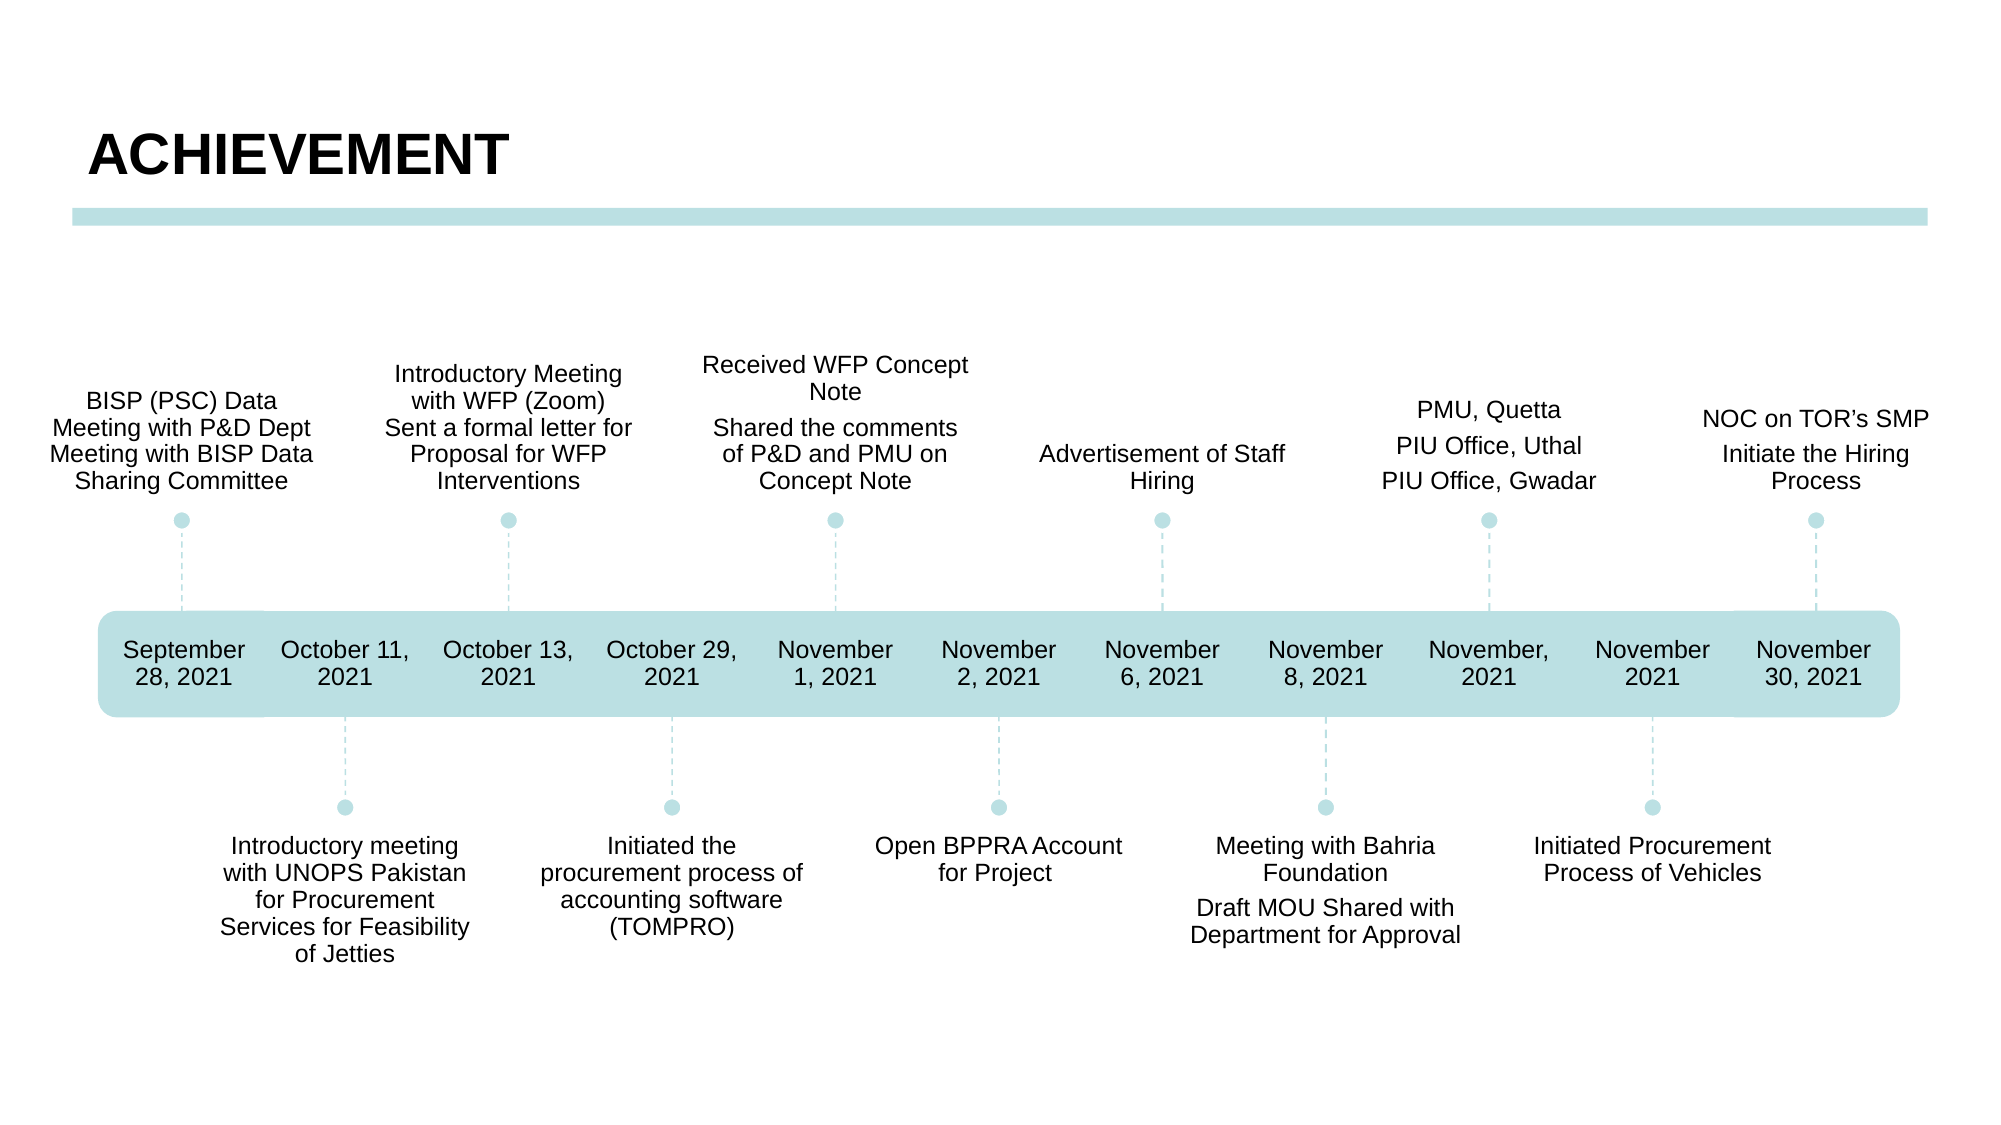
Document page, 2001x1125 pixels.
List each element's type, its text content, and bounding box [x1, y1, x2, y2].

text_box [45, 151, 1953, 1125]
text_box ACHIEVEMENT [72, 108, 1196, 148]
